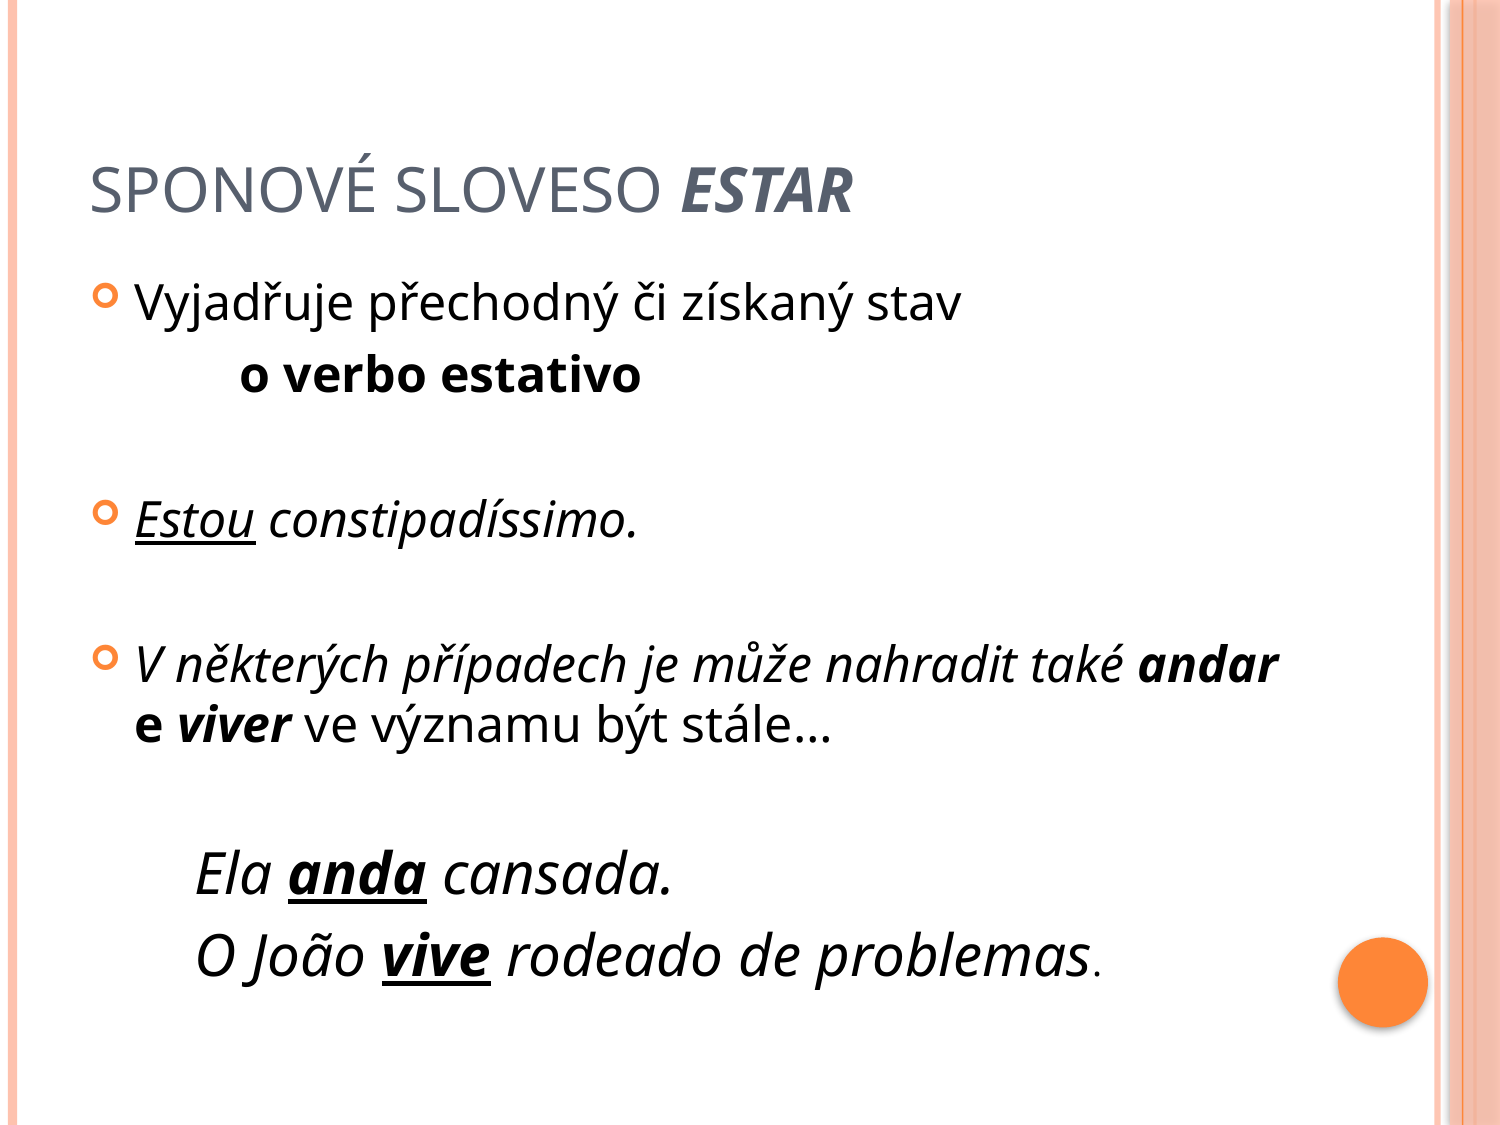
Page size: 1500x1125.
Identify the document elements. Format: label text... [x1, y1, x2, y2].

title SPONOVÉ SLOVESO ESTAR [75, 45, 1300, 233]
list Vyjadřuje přechodný či získaný stav o verbo estativo Estou constipadíssimo. V některých případech je může nahradit také andar e viver ve významu být stále… Ela anda cansada. O João vive rodeado de problemas. [75, 262, 1300, 1062]
